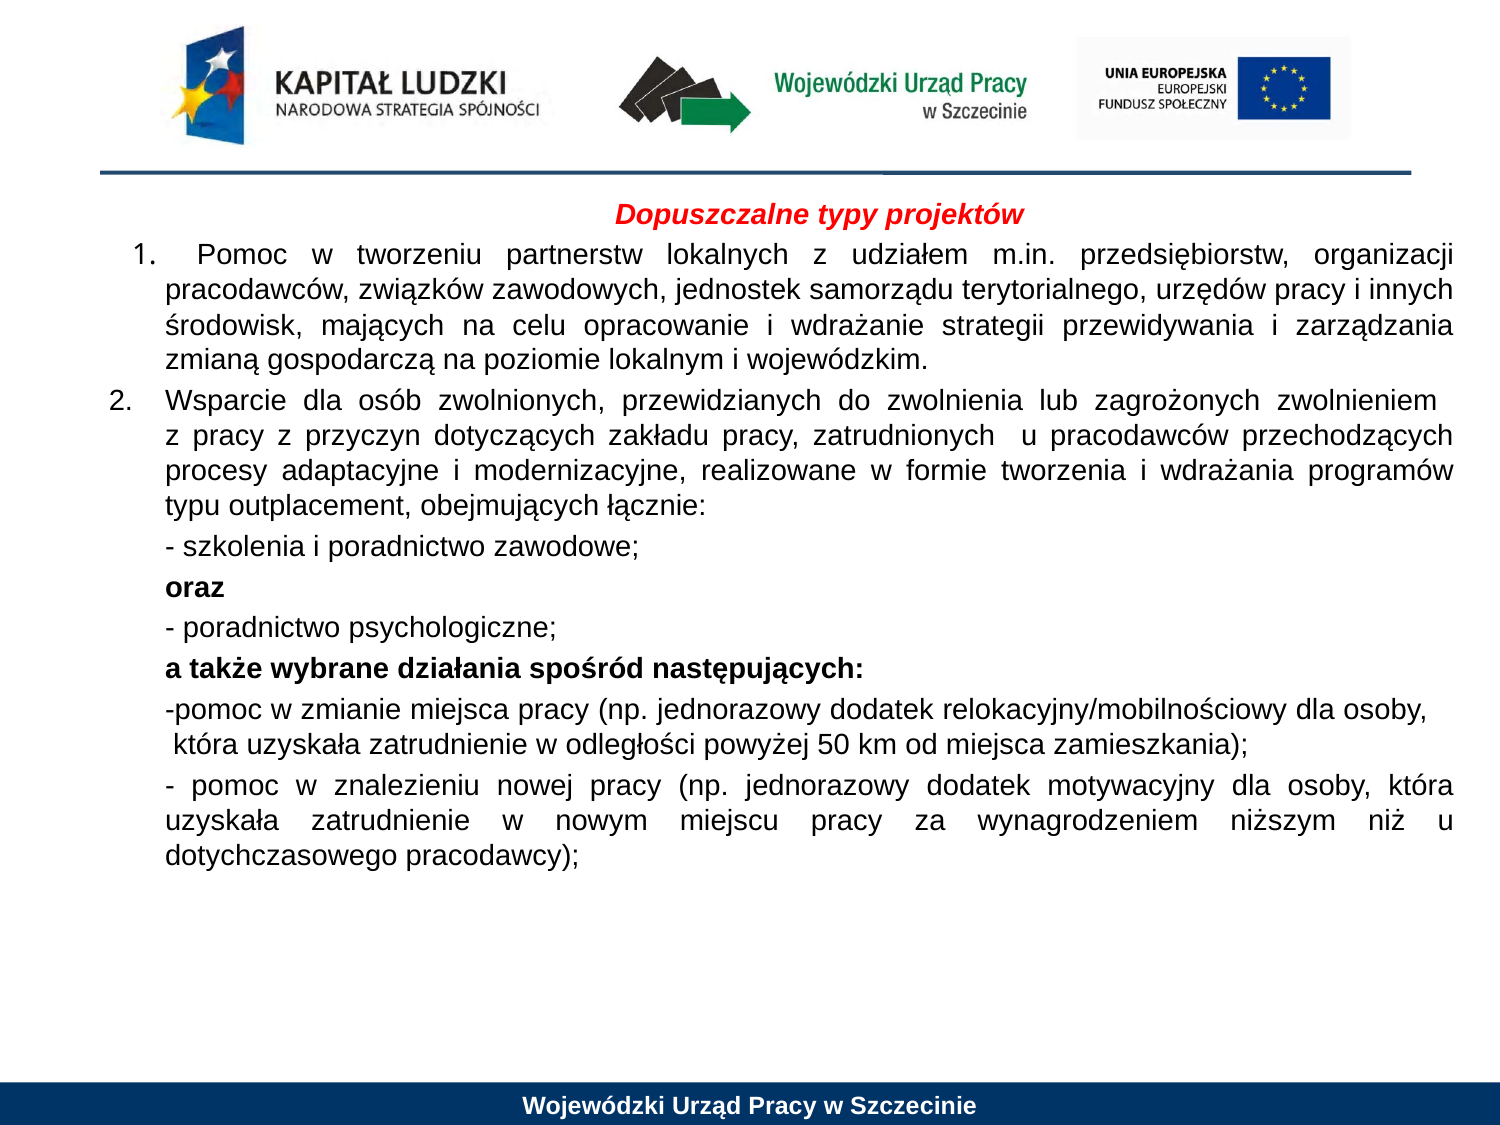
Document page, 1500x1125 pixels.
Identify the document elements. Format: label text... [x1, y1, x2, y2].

list Dopuszczalne typy projektów 1. Pomoc w tworzeniu partnerstw lokalnych z udziałem m.in. przedsiębiorstw, organizacji pracodawców, związków zawodowych, jednostek samorządu terytorialnego, urzędów pracy i innych środowisk, mających na celu opracowanie i wdrażanie strategii przewidywania i zarządzania zmianą gospodarczą na poziomie lokalnym i wojewódzkim. 2. Wsparcie dla osób zwolnionych, przewidzianych do zwolnienia lub zagrożonych zwolnieniem z pracy z przyczyn dotyczących zakładu pracy, zatrudnionych u pracodawców przechodzących procesy adaptacyjne i modernizacyjne, realizowane w formie tworzenia i wdrażania programów typu outplacement, obejmujących łącznie: - szkolenia i poradnictwo zawodowe; oraz - poradnictwo psychologiczne; a także wybrane działania spośród następujących: -pomoc w zmianie miejsca pracy (np. jednorazowy dodatek relokacyjny/mobilnościowy dla osoby, która uzyskała zatrudnienie w odległości powyżej 50 km od miejsca zamieszkania); - pomoc w znalezieniu nowej pracy (np. jednorazowy dodatek motywacyjny dla osoby, która uzyskała zatrudnienie w nowym miejscu pracy za wynagrodzeniem niższym niż u dotychczasowego pracodawcy); [93, 187, 1471, 1006]
picture [159, 24, 1353, 149]
